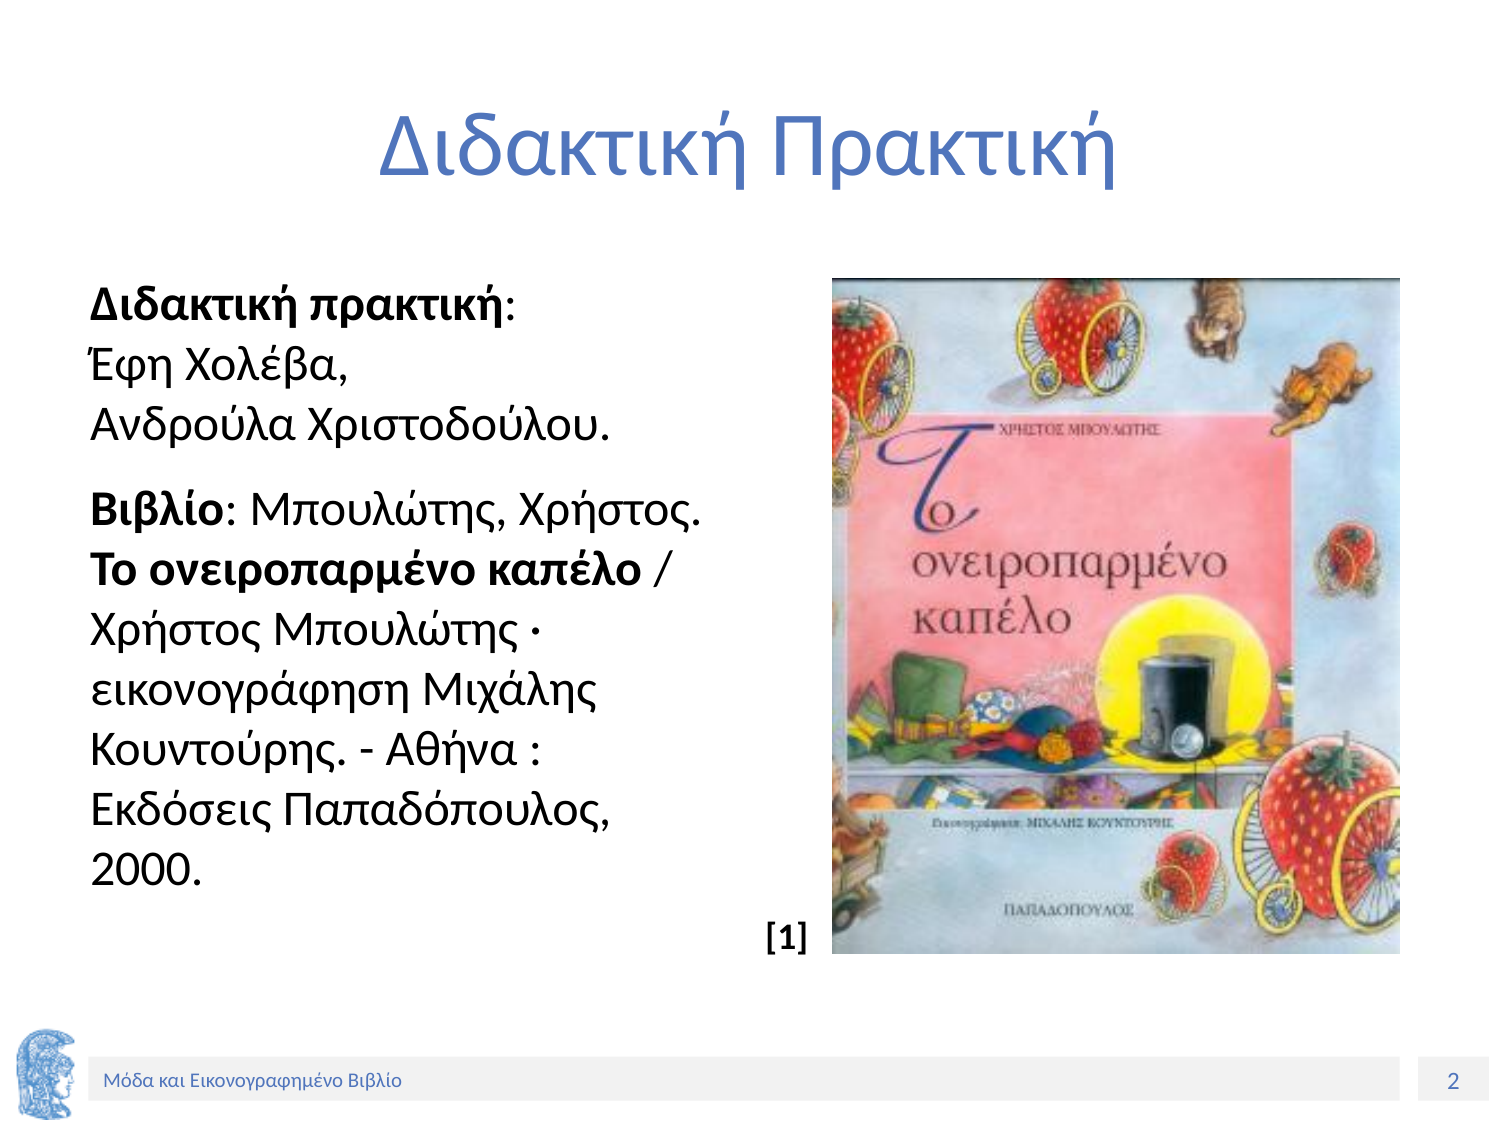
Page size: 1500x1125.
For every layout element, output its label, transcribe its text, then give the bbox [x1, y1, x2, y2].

list Διδακτική πρακτική: Έφη Χολέβα, Ανδρούλα Χριστοδούλου. Βιβλίο: Μπουλώτης, Χρήστος. Το ονειροπαρμένο καπέλο / Χρήστος Μπουλώτης · εικονογράφηση Μιχάλης Κουντούρης. - Αθήνα : Εκδόσεις Παπαδόπουλος, 2000. [75, 262, 738, 1005]
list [832, 278, 1400, 955]
title Διδακτική Πρακτική [75, 45, 1425, 233]
text_box [1] [749, 905, 828, 965]
picture [9, 1026, 81, 1120]
